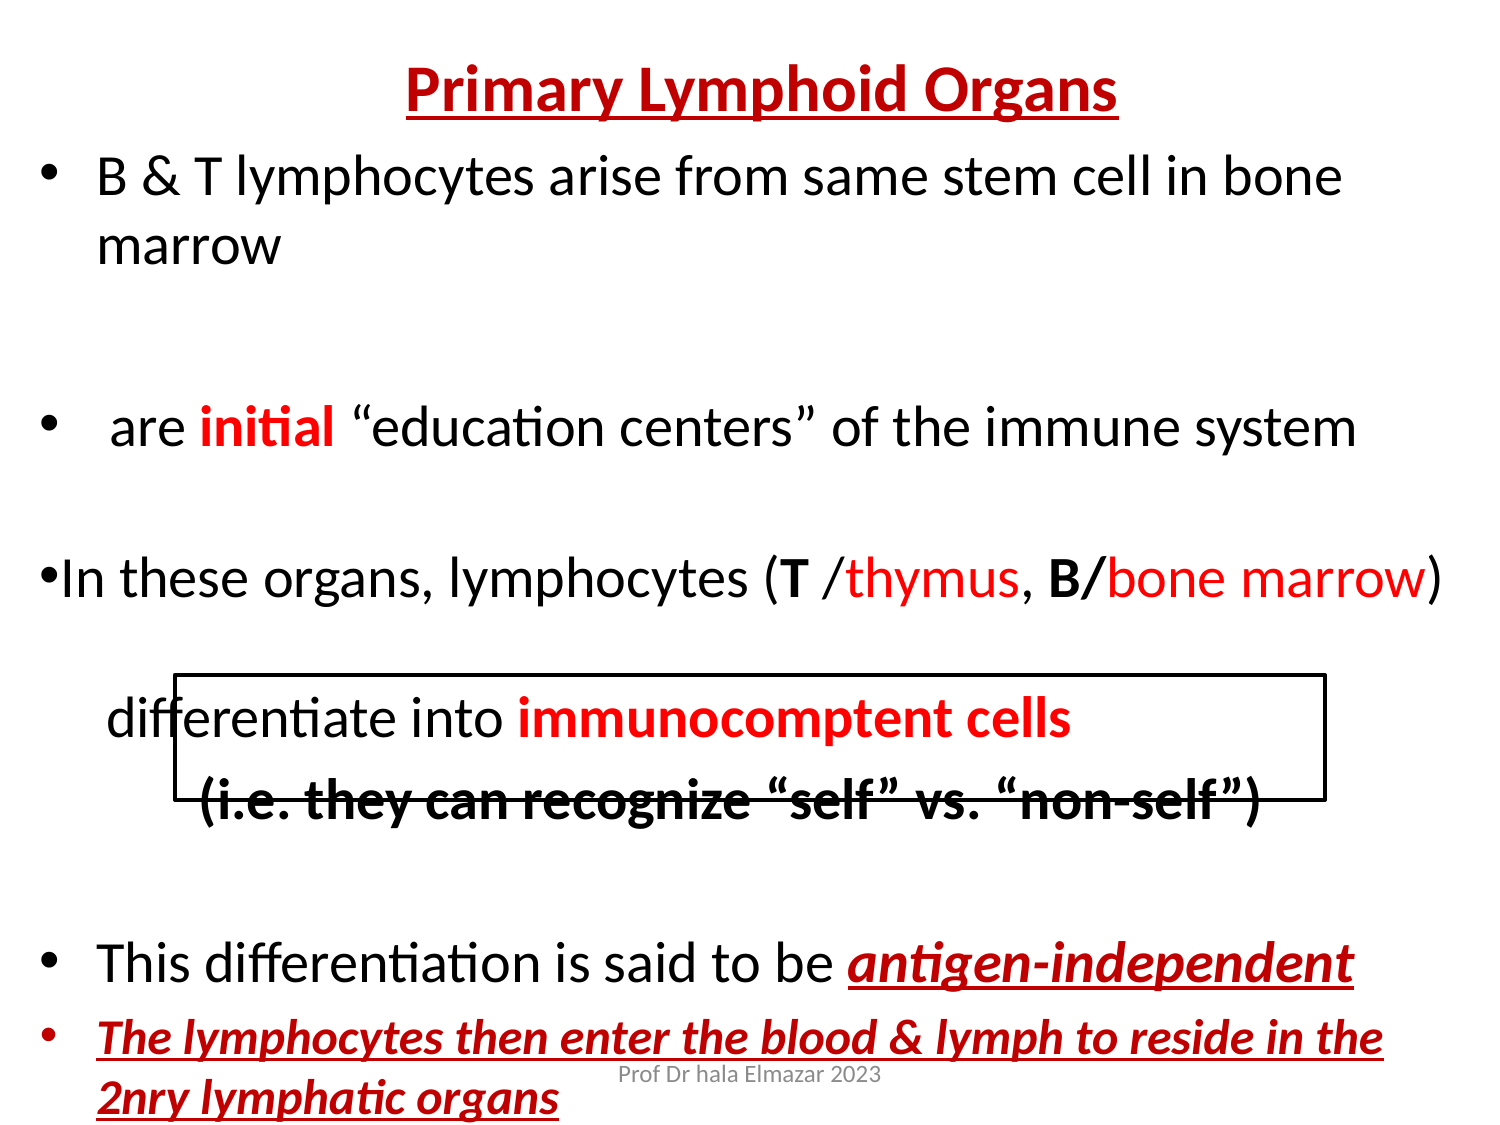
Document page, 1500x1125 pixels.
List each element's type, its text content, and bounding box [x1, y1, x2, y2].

footer Prof Dr hala Elmazar 2023 [512, 1042, 988, 1103]
list Primary Lymphoid Organs B & T lymphocytes arise from same stem cell in bone marrow are initial “education centers” of the immune system In these organs, lymphocytes (T /thymus, B/bone marrow) differentiate into immunocomptent cells (i.e. they can recognize “self” vs. “non-self”) This differentiation is said to be antigen-independent The lymphocytes then enter the blood & lymph to reside in the 2nry lymphatic organs [24, 37, 1500, 1088]
text_box [173, 673, 1327, 802]
